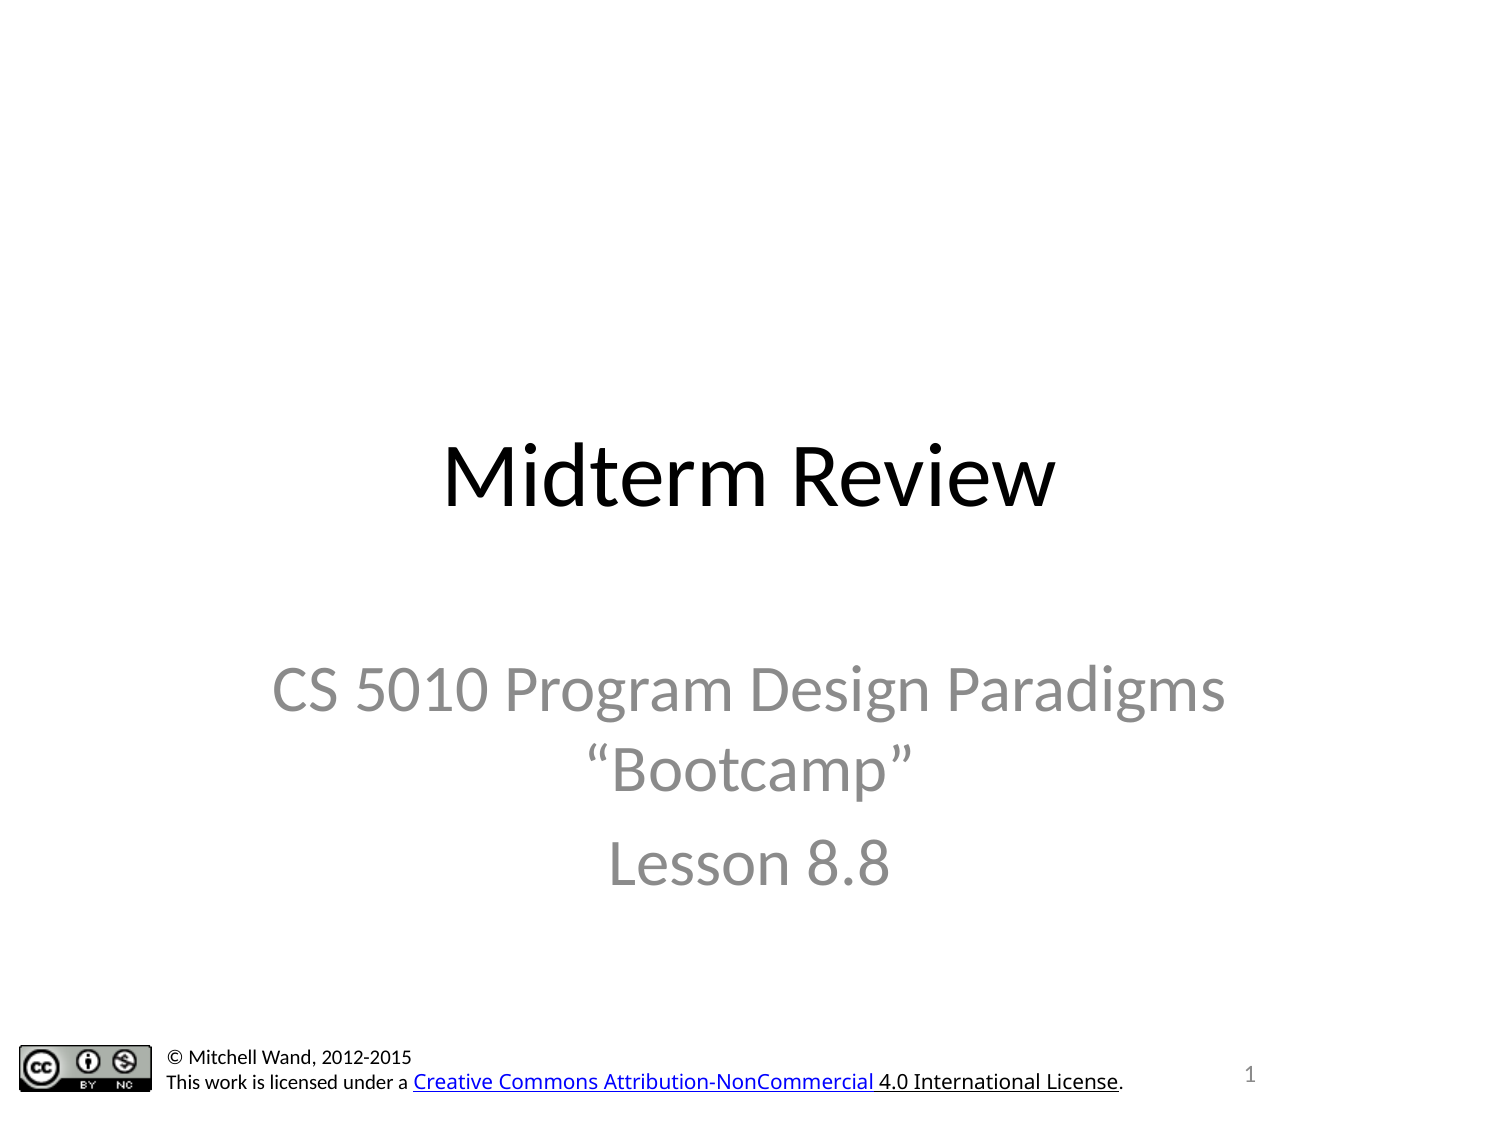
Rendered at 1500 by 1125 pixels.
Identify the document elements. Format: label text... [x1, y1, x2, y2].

title Midterm Review [112, 349, 1388, 591]
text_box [19, 1035, 1481, 1102]
subtitle CS 5010 Program Design Paradigms “Bootcamp” Lesson 8.8 [225, 637, 1275, 925]
